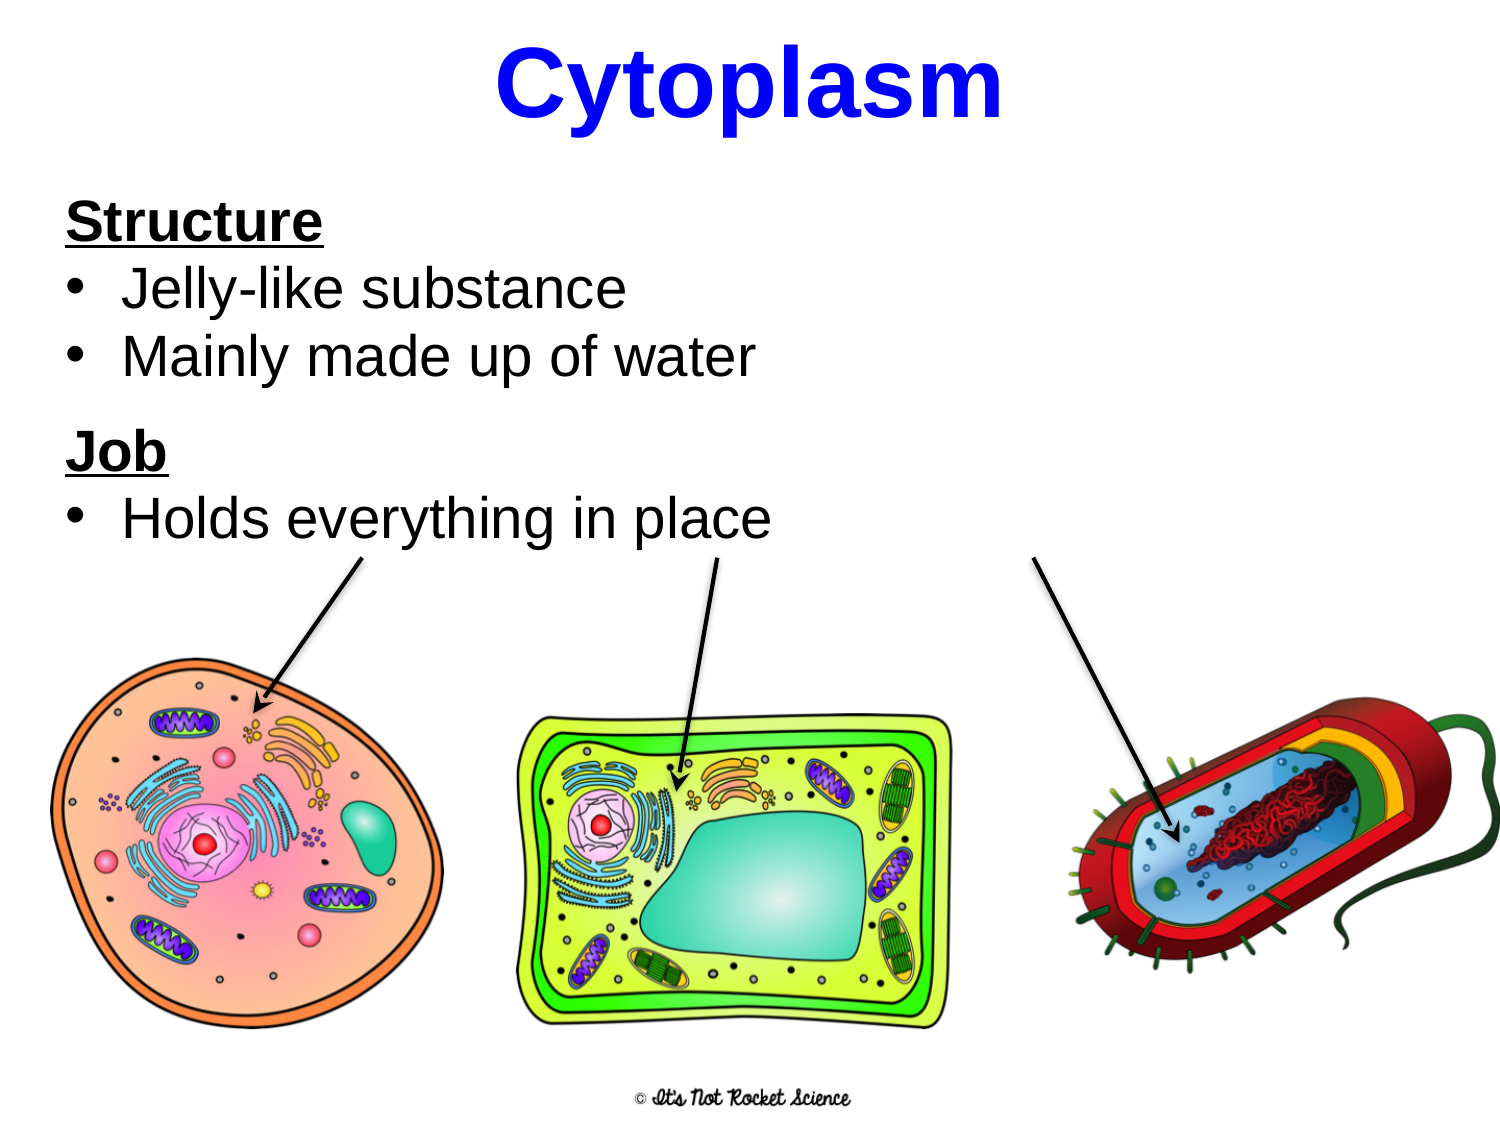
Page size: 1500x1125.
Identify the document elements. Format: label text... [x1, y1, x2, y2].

list Structure Jelly-like substance Mainly made up of water Job Holds everything in place [50, 189, 1463, 558]
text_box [1033, 557, 1180, 844]
title Cytoplasm [150, 0, 1350, 154]
picture [0, 0, 1500, 1125]
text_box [676, 557, 718, 792]
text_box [252, 557, 363, 714]
